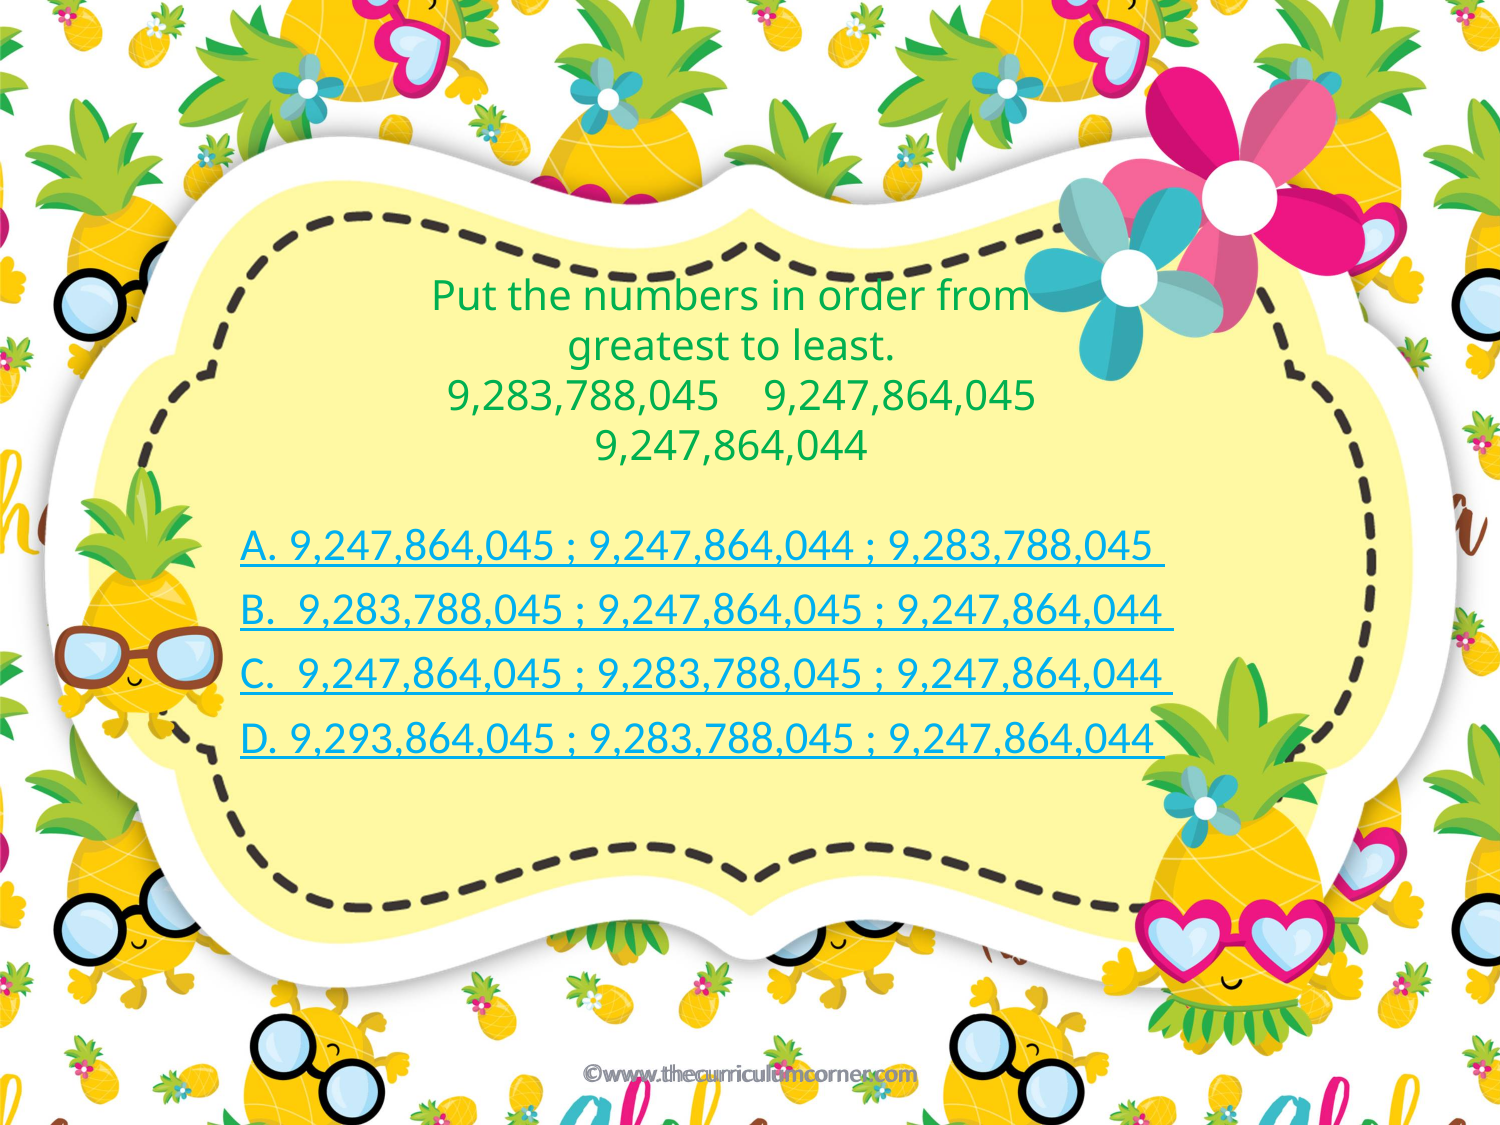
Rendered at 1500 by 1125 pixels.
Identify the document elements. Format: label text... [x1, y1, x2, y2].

title Put the numbers in order from greatest to least. 9,283,788,045 9,247,864,045 9,247,864,044 [237, 224, 1225, 507]
footer ©www.thecurriculumcorner.com [512, 1042, 988, 1103]
list A. 9,247,864,045 ; 9,247,864,044 ; 9,283,788,045 B. 9,283,788,045 ; 9,247,864,045 ; 9,247,864,044 C. 9,247,864,045 ; 9,283,788,045 ; 9,247,864,044 D. 9,293,864,045 ; 9,283,788,045 ; 9,247,864,044 [225, 507, 1300, 1125]
picture [0, 0, 1500, 1125]
